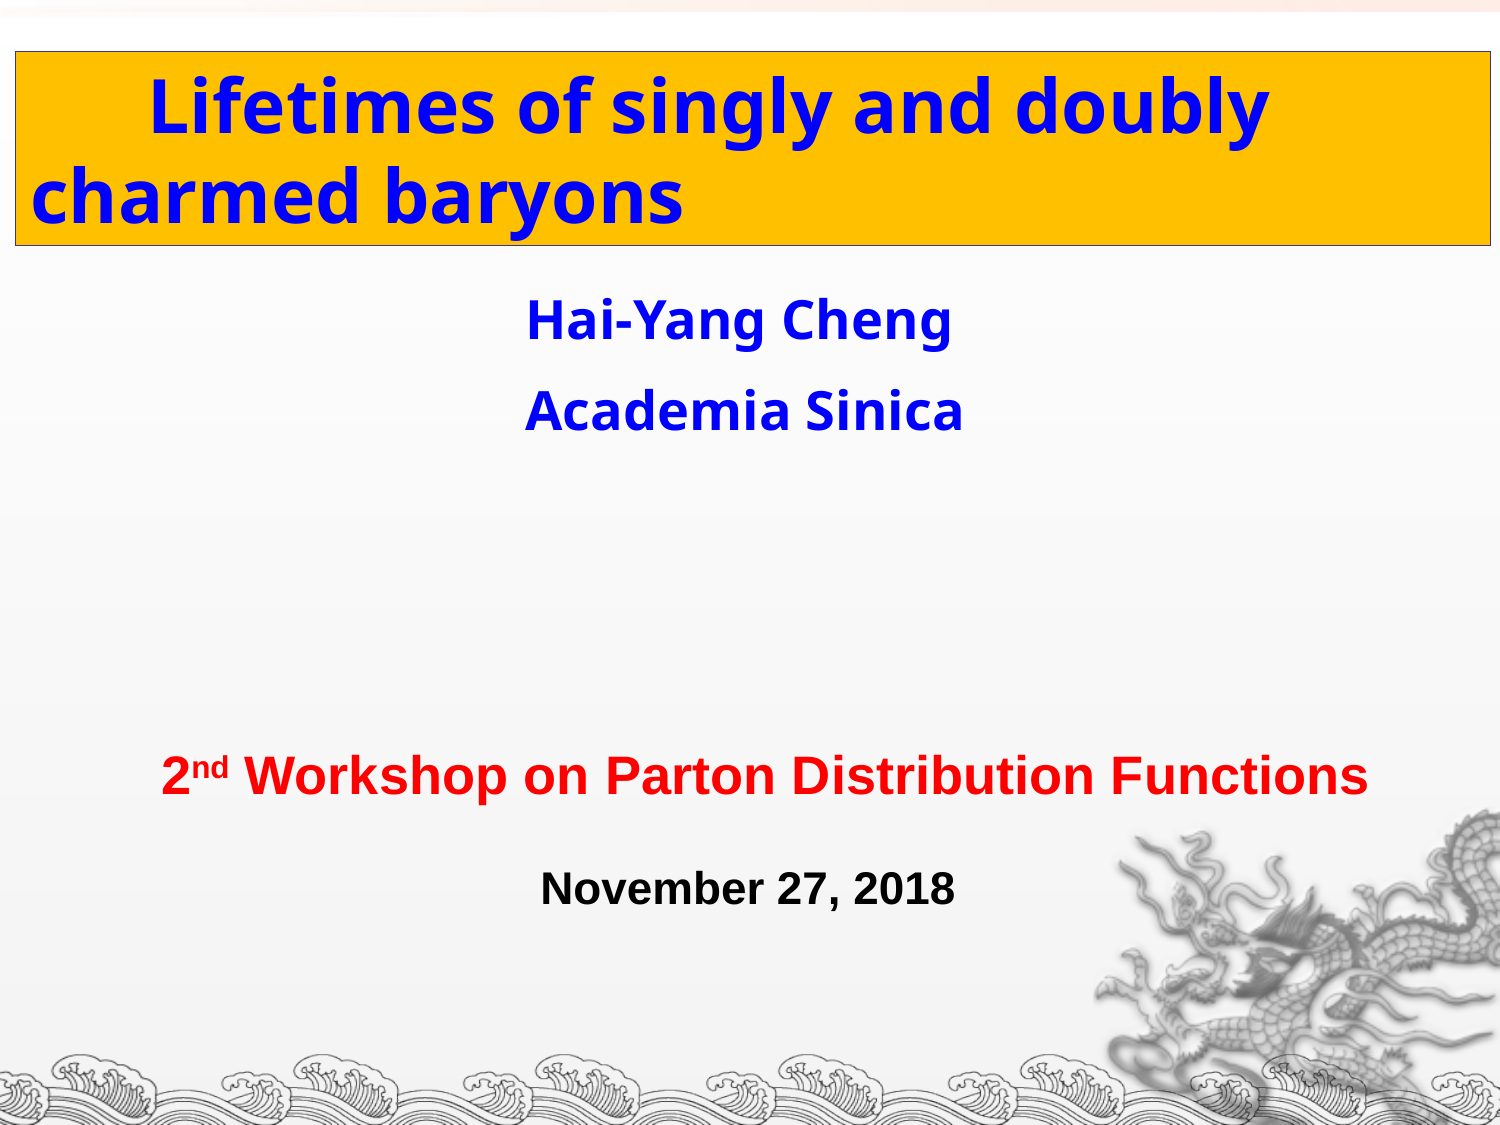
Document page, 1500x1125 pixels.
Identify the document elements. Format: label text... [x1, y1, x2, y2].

text_box Lifetimes of singly and doubly charmed baryons [15, 51, 1491, 246]
text_box Hai-Yang Cheng Academia Sinica [412, 295, 1500, 521]
text_box November 27, 2018 [308, 850, 1320, 999]
text_box 2nd Workshop on Parton Distribution Functions [41, 732, 1500, 813]
